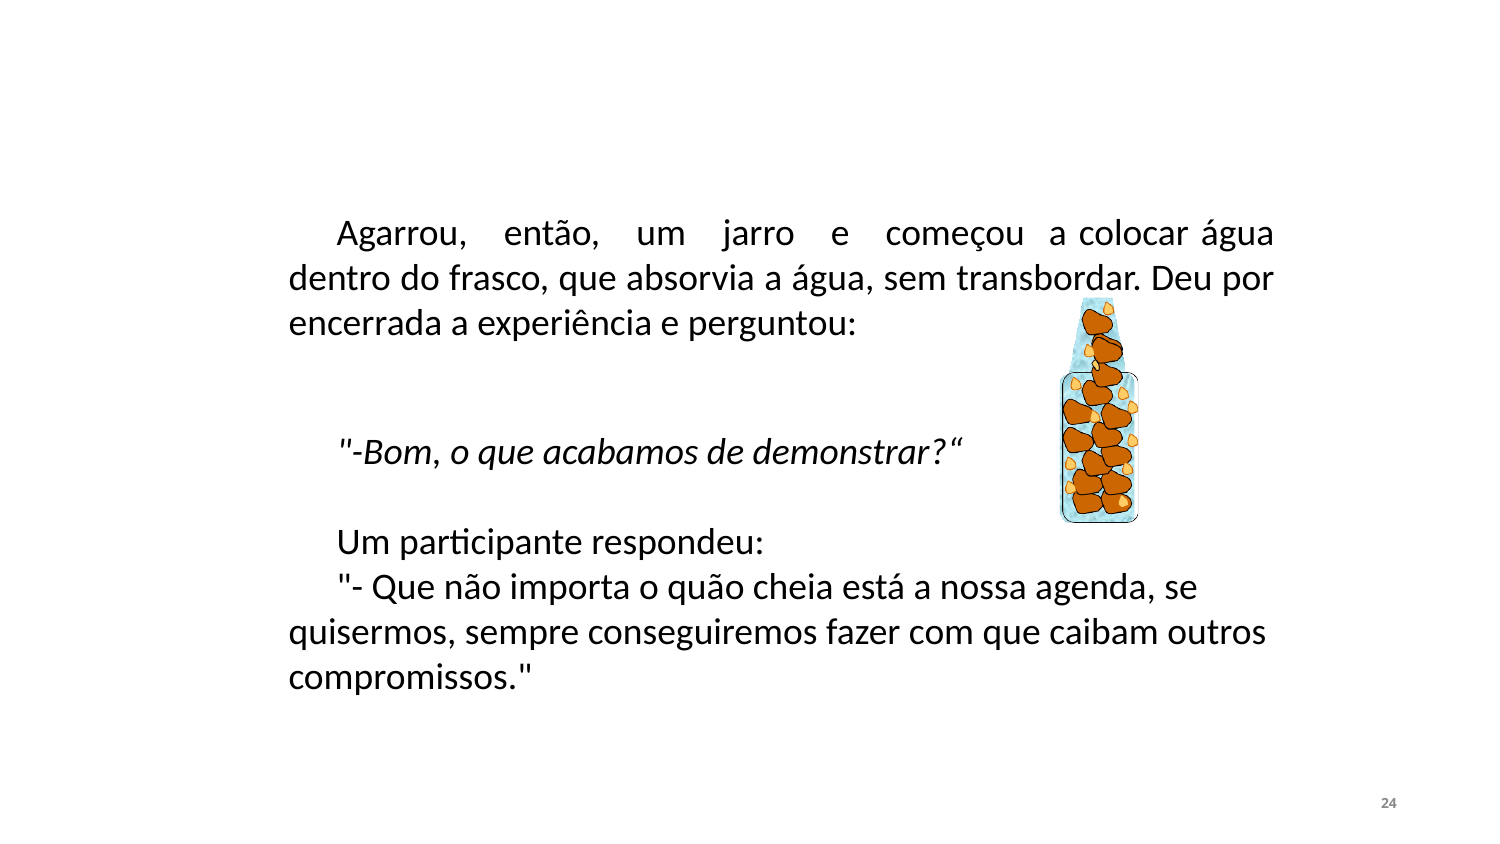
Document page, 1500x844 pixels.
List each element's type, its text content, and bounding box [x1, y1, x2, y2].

text_box [1068, 297, 1126, 301]
slide_number 24 [1059, 782, 1397, 827]
text_box Agarrou, então, um jarro e começou a colocar água dentro do frasco, que absorvia a água, sem transbordar. Deu por encerrada a experiência e perguntou: "-Bom, o que acabamos de demonstrar?“ Um participante respondeu: "- Que não importa o quão cheia está a nossa agenda, se quisermos, sempre conseguiremos fazer com que caibam outros compromissos." [271, 200, 1291, 750]
text_box [1062, 301, 1139, 523]
